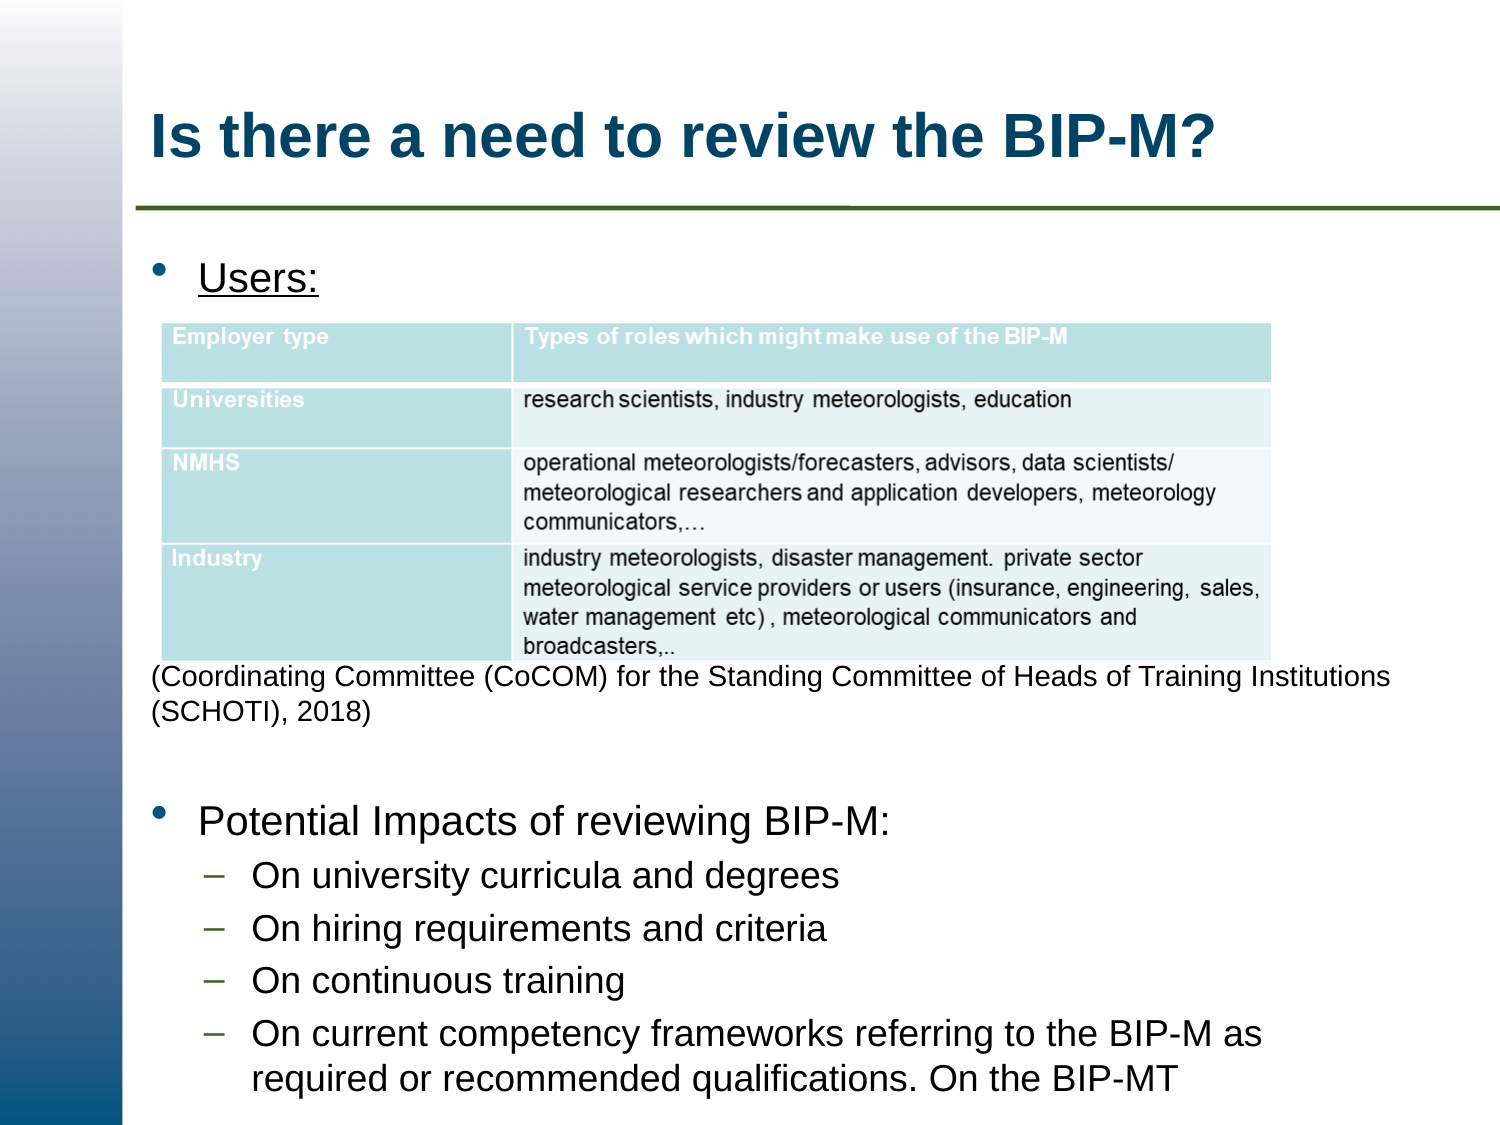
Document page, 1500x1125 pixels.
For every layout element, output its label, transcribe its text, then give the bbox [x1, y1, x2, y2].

list Users: (Coordinating Committee (CoCOM) for the Standing Committee of Heads of Training Institutions (SCHOTI), 2018) Potential Impacts of reviewing BIP-M: On university curricula and degrees On hiring requirements and criteria On continuous training On current competency frameworks referring to the BIP-M as required or recommended qualifications. On the BIP-MT [135, 243, 1425, 1125]
picture [0, 0, 1500, 1125]
title Is there a need to review the BIP-M? [135, 45, 1414, 233]
picture [159, 314, 1277, 673]
